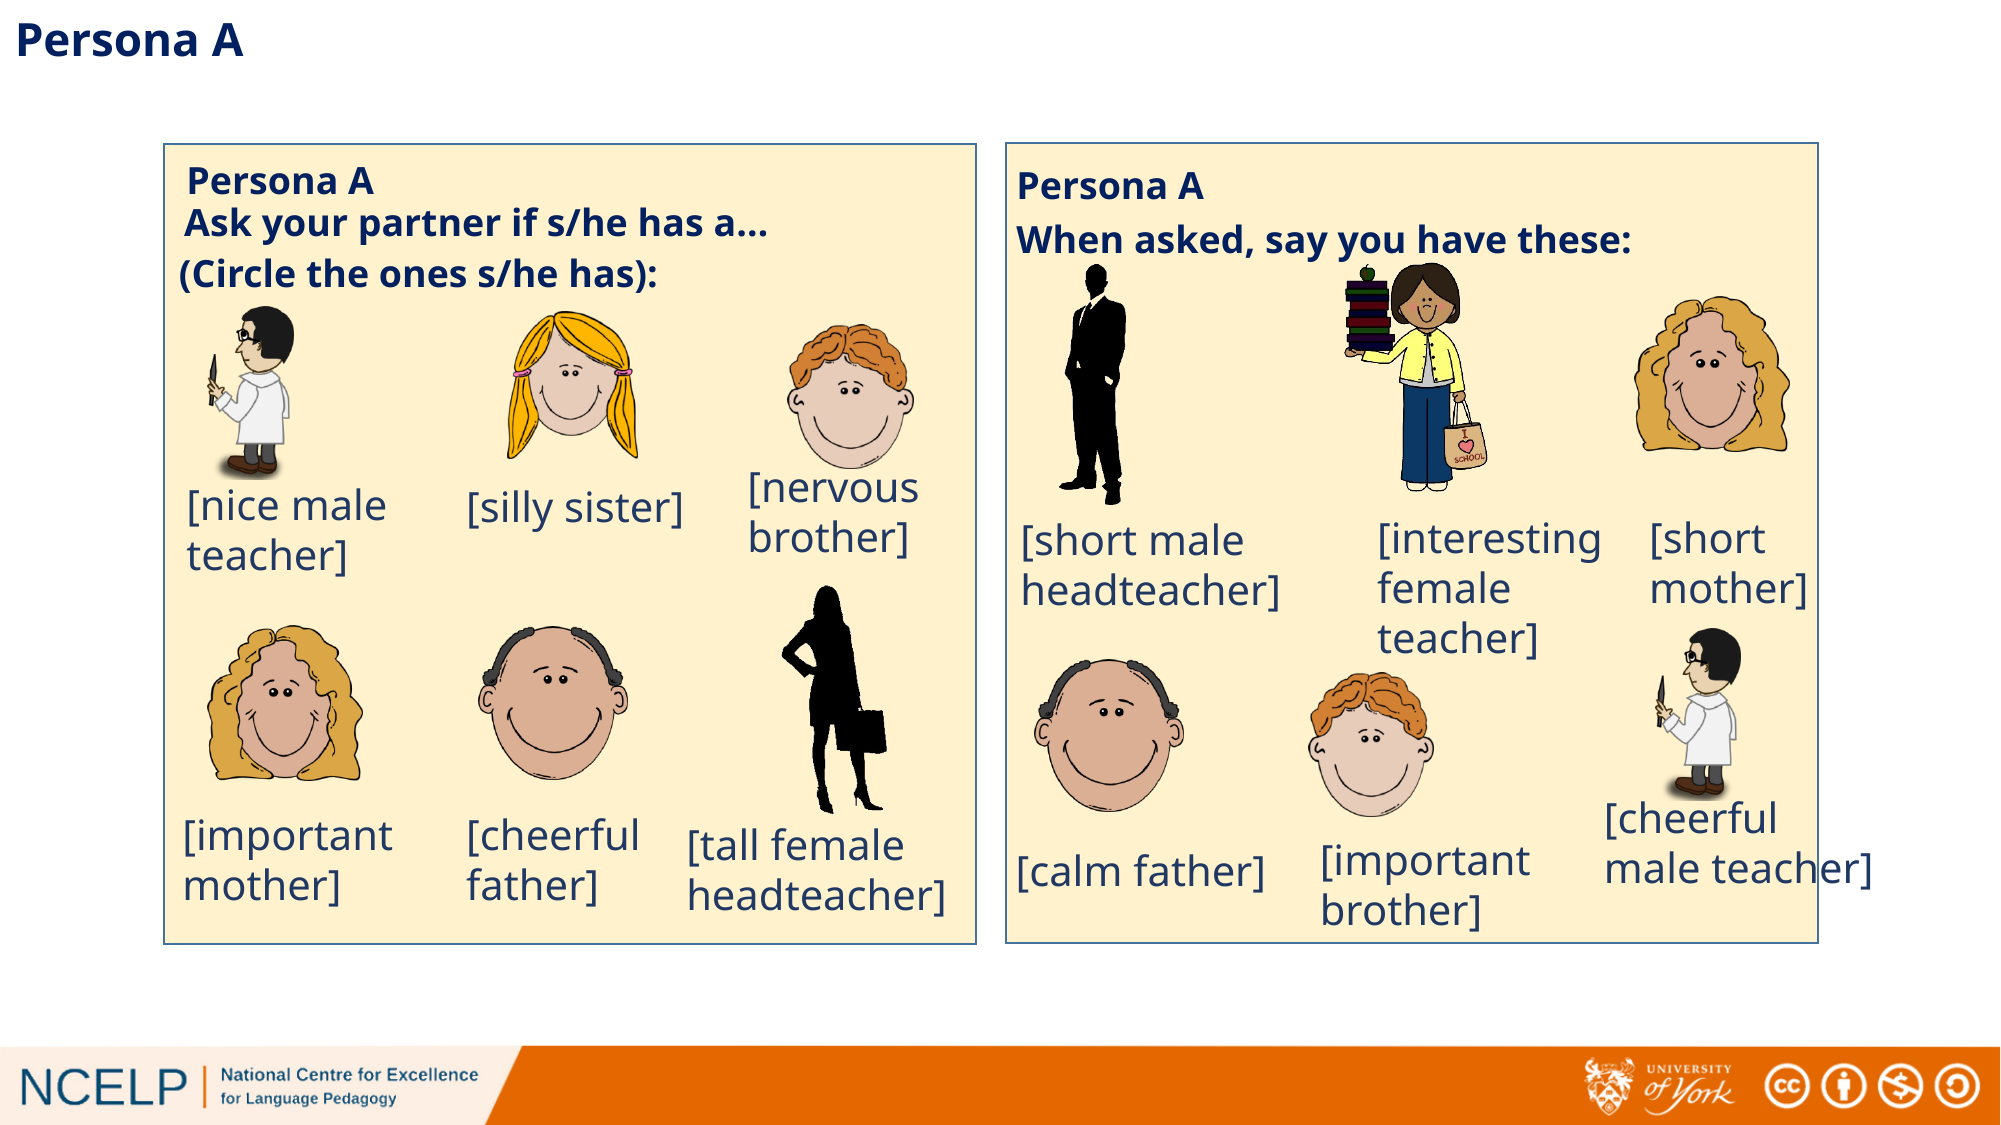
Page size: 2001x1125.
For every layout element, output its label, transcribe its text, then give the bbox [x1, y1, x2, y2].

text_box [tall female headteacher] [671, 811, 1002, 927]
text_box [calm father] [1000, 837, 1305, 903]
text_box [interesting female teacher] [1362, 504, 1678, 670]
text_box [short mother] [1634, 504, 1942, 620]
text_box Persona A [0, 3, 456, 73]
text_box Persona A When asked, say you have these: [1001, 143, 1712, 270]
text_box [important mother] [167, 801, 433, 917]
text_box [1005, 900, 1819, 944]
text_box [1005, 142, 1819, 837]
text_box [silly sister] [451, 473, 732, 539]
text_box Persona A [171, 145, 408, 205]
text_box [cheerful father] [451, 801, 759, 917]
text_box [important brother] [1305, 826, 1613, 942]
text_box Ask your partner if s/he has a… [169, 179, 808, 255]
text_box (Circle the ones s/he has): [163, 230, 802, 306]
text_box [nice male teacher] [171, 471, 446, 587]
text_box [163, 143, 977, 945]
text_box [cheerful male teacher] [1589, 784, 1897, 900]
text_box [short male headteacher] [1005, 506, 1336, 622]
picture [0, 0, 2001, 1125]
text_box [nervous brother] [732, 453, 959, 569]
